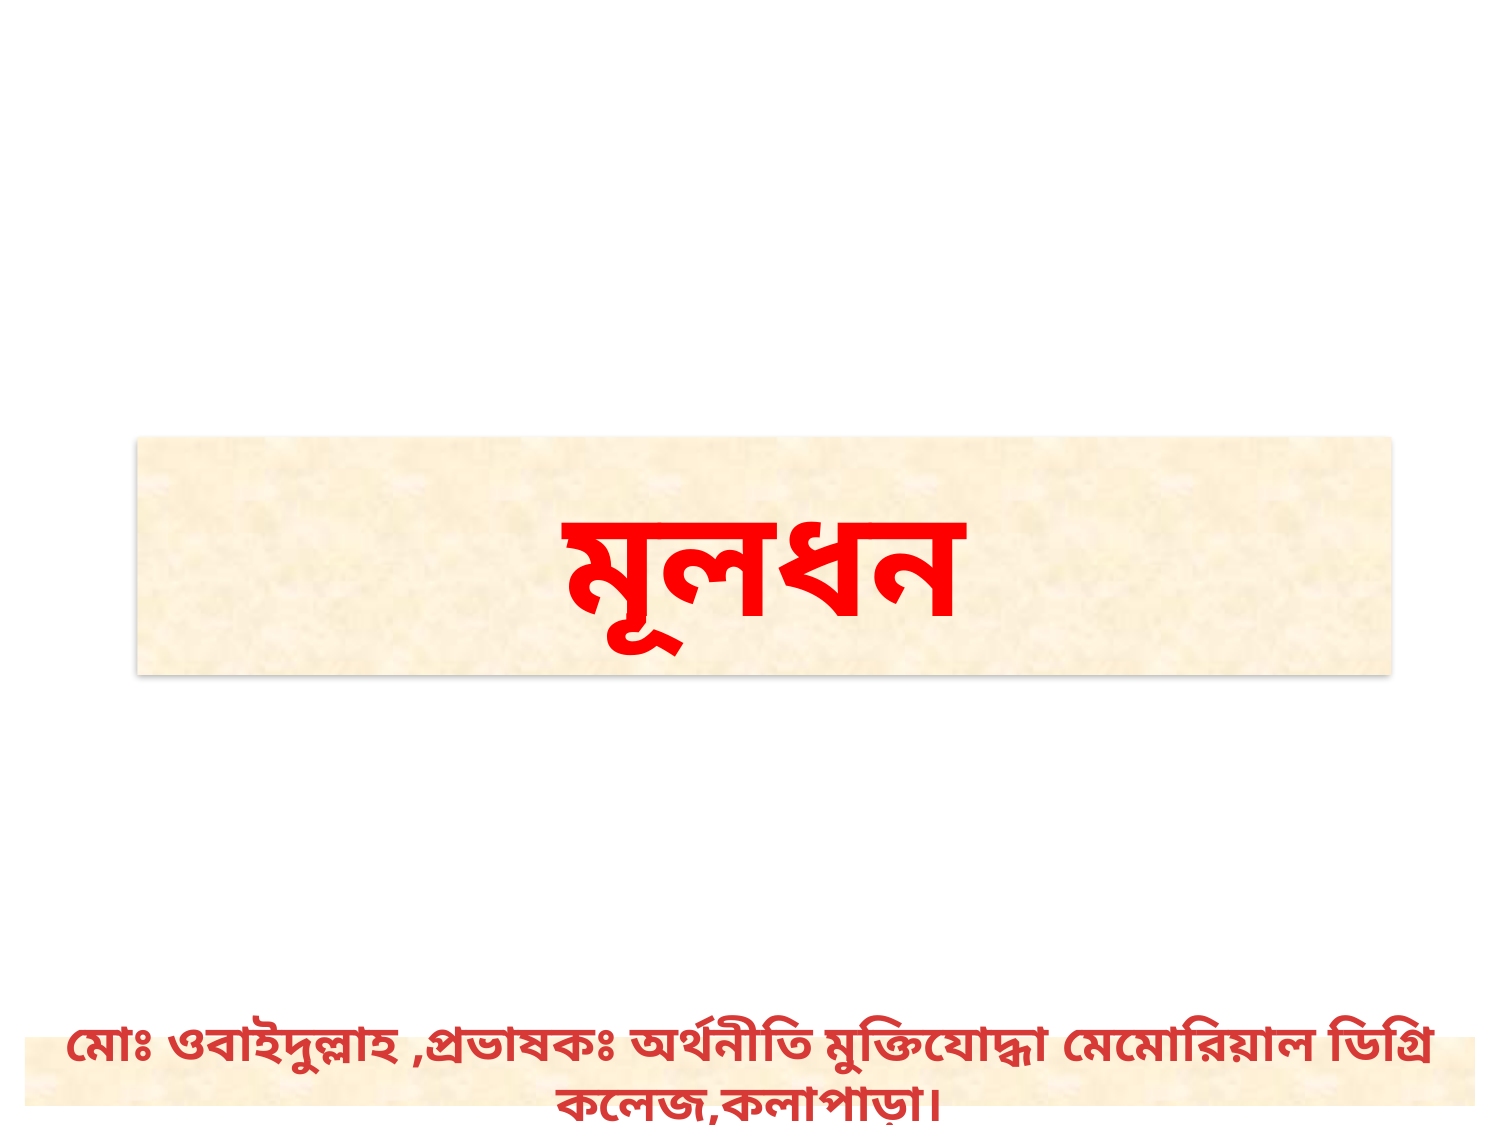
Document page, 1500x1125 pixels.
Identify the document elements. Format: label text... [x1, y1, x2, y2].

text_box মূলধন [137, 437, 1392, 675]
footer মোঃ ওবাইদুল্লাহ ,প্রভাষকঃ অর্থনীতি মুক্তিযোদ্ধা মেমোরিয়াল ডিগ্রি কলেজ,কলাপাড়া। [24, 1037, 1475, 1106]
